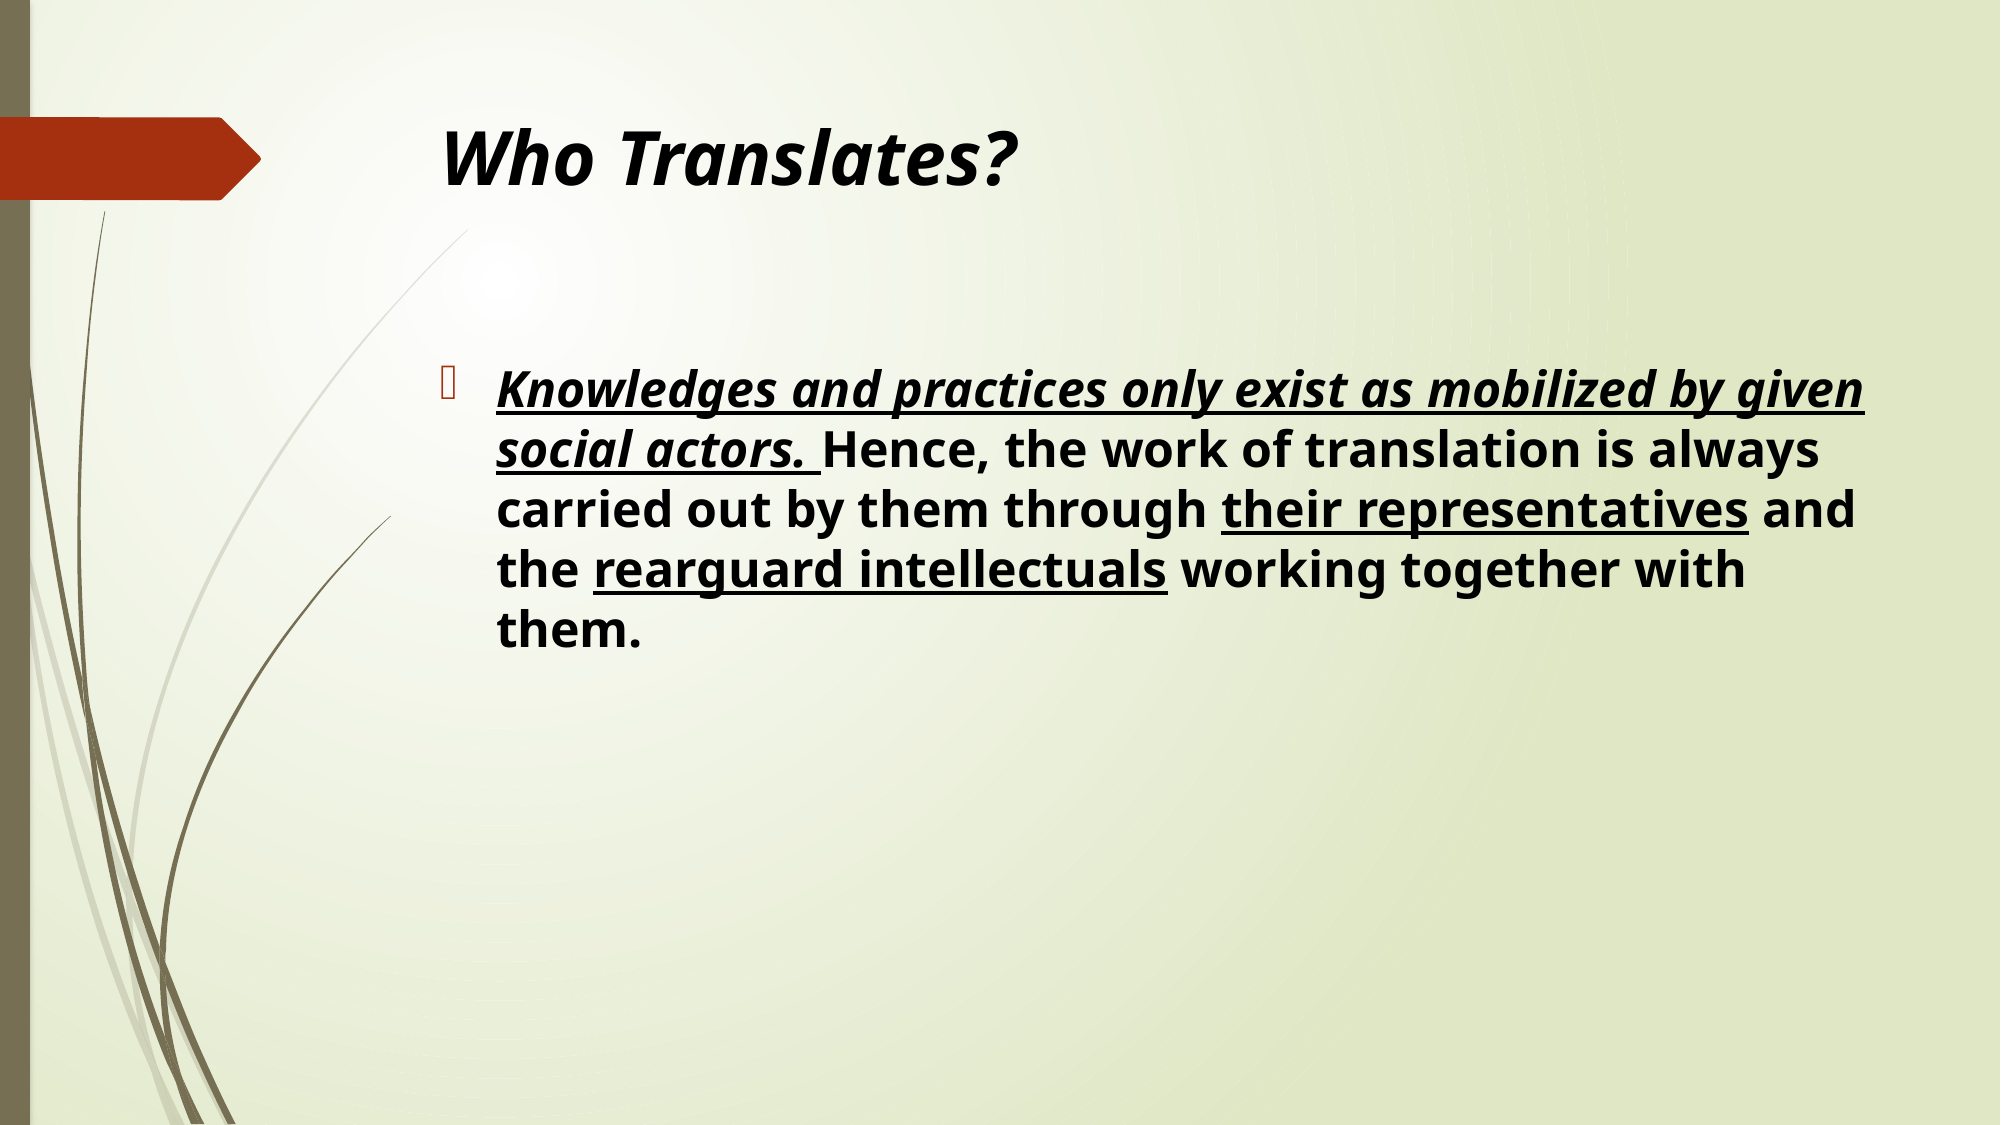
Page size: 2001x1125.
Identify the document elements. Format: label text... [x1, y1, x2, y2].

title Who Translates? [425, 102, 1888, 232]
list Knowledges and practices only exist as mobilized by given social actors. Hence, the work of translation is always carried out by them through their representatives and the rearguard intellectuals working together with them. [424, 350, 1888, 970]
